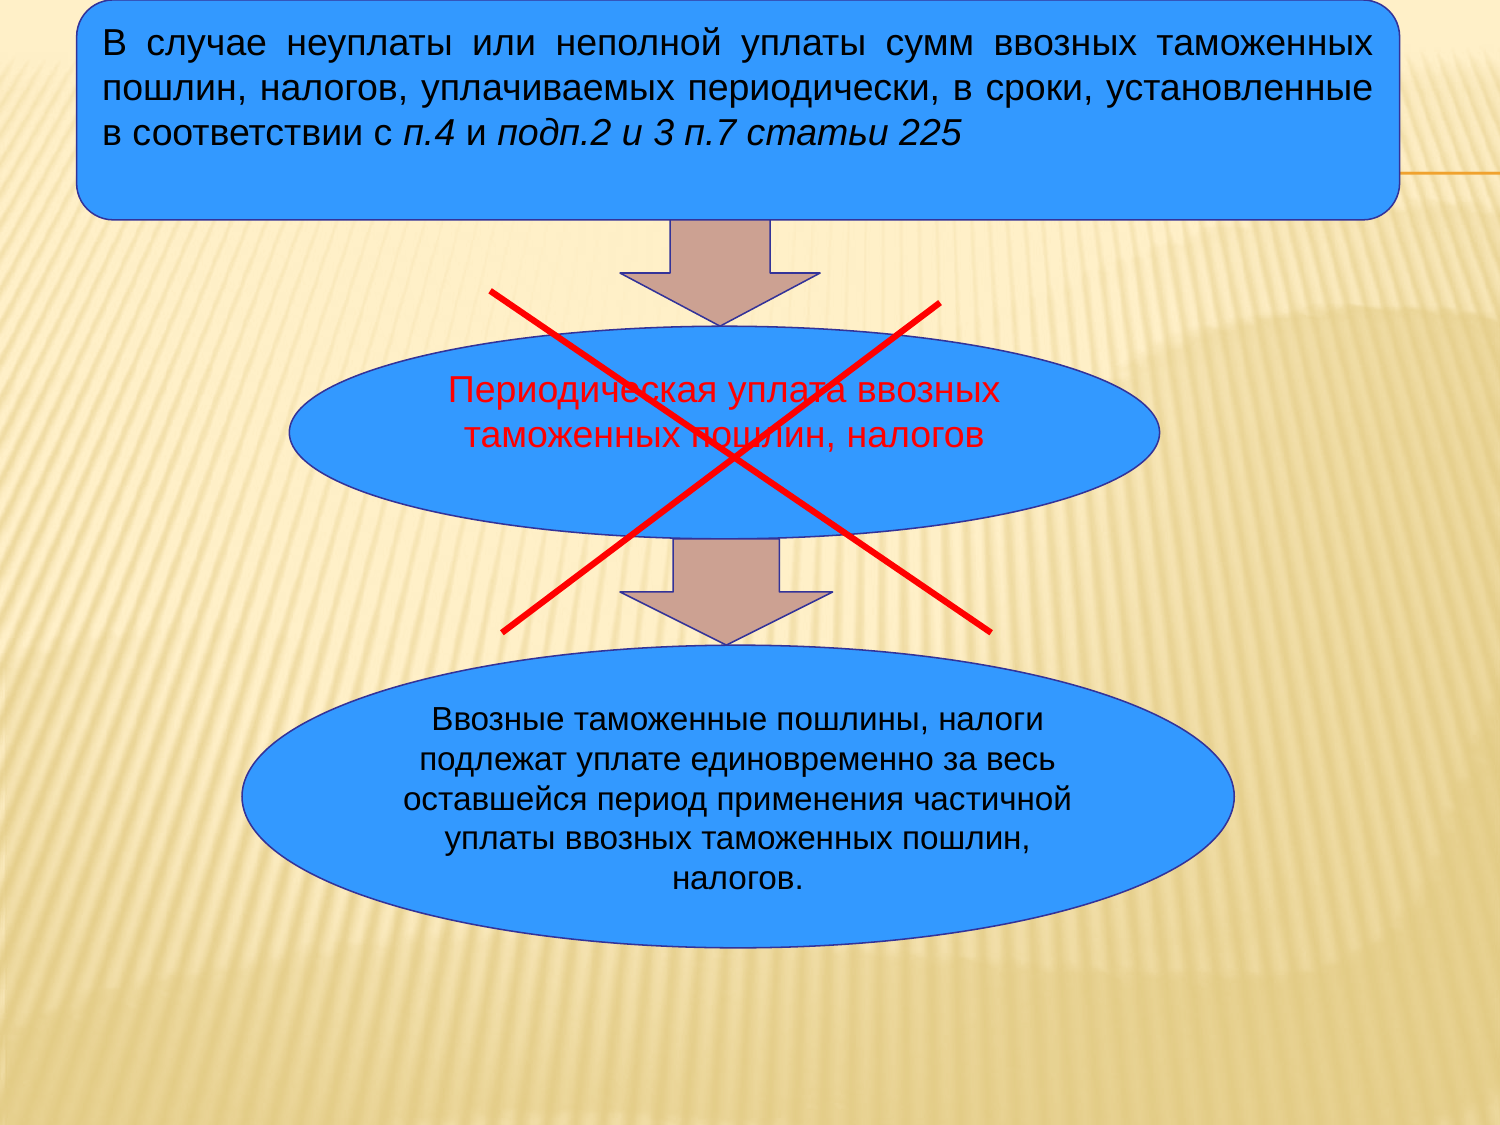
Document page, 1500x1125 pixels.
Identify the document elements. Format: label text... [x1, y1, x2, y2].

text_box [620, 219, 821, 288]
text_box Ввозные таможенные пошлины, налоги подлежат уплате единовременно за весь оставшейся период применения частичной уплаты ввозных таможенных пошлин, налогов. [242, 652, 1235, 948]
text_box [489, 290, 992, 634]
text_box Периодическая уплата ввозных таможенных пошлин, налогов [289, 344, 479, 521]
text_box Периодическая уплата ввозных таможенных пошлин, налогов [1001, 350, 1160, 515]
text_box В случае неуплаты или неполной уплаты сумм ввозных таможенных пошлин, налогов, уплачиваемых периодически, в сроки, установленные в соответствии с п.4 и подп.2 и 3 п.7 статьи 225 [76, 0, 1400, 220]
